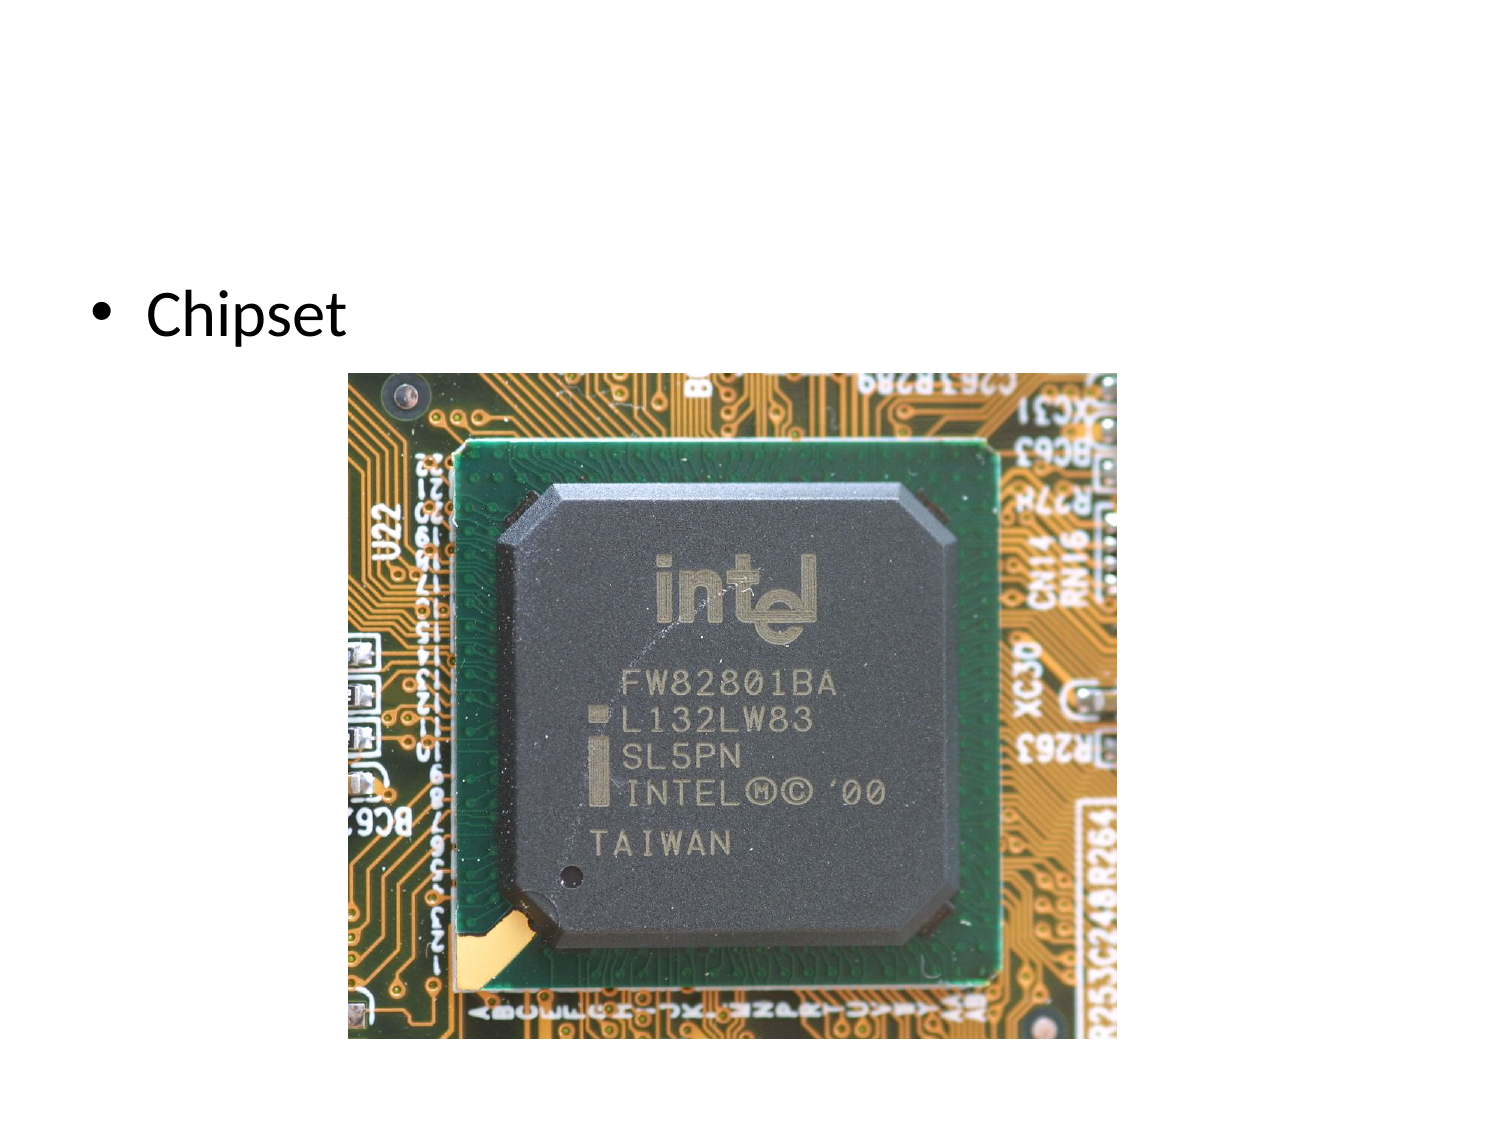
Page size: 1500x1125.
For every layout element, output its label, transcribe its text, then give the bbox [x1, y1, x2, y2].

list Chipset [75, 262, 1425, 1005]
picture [348, 373, 1117, 1039]
